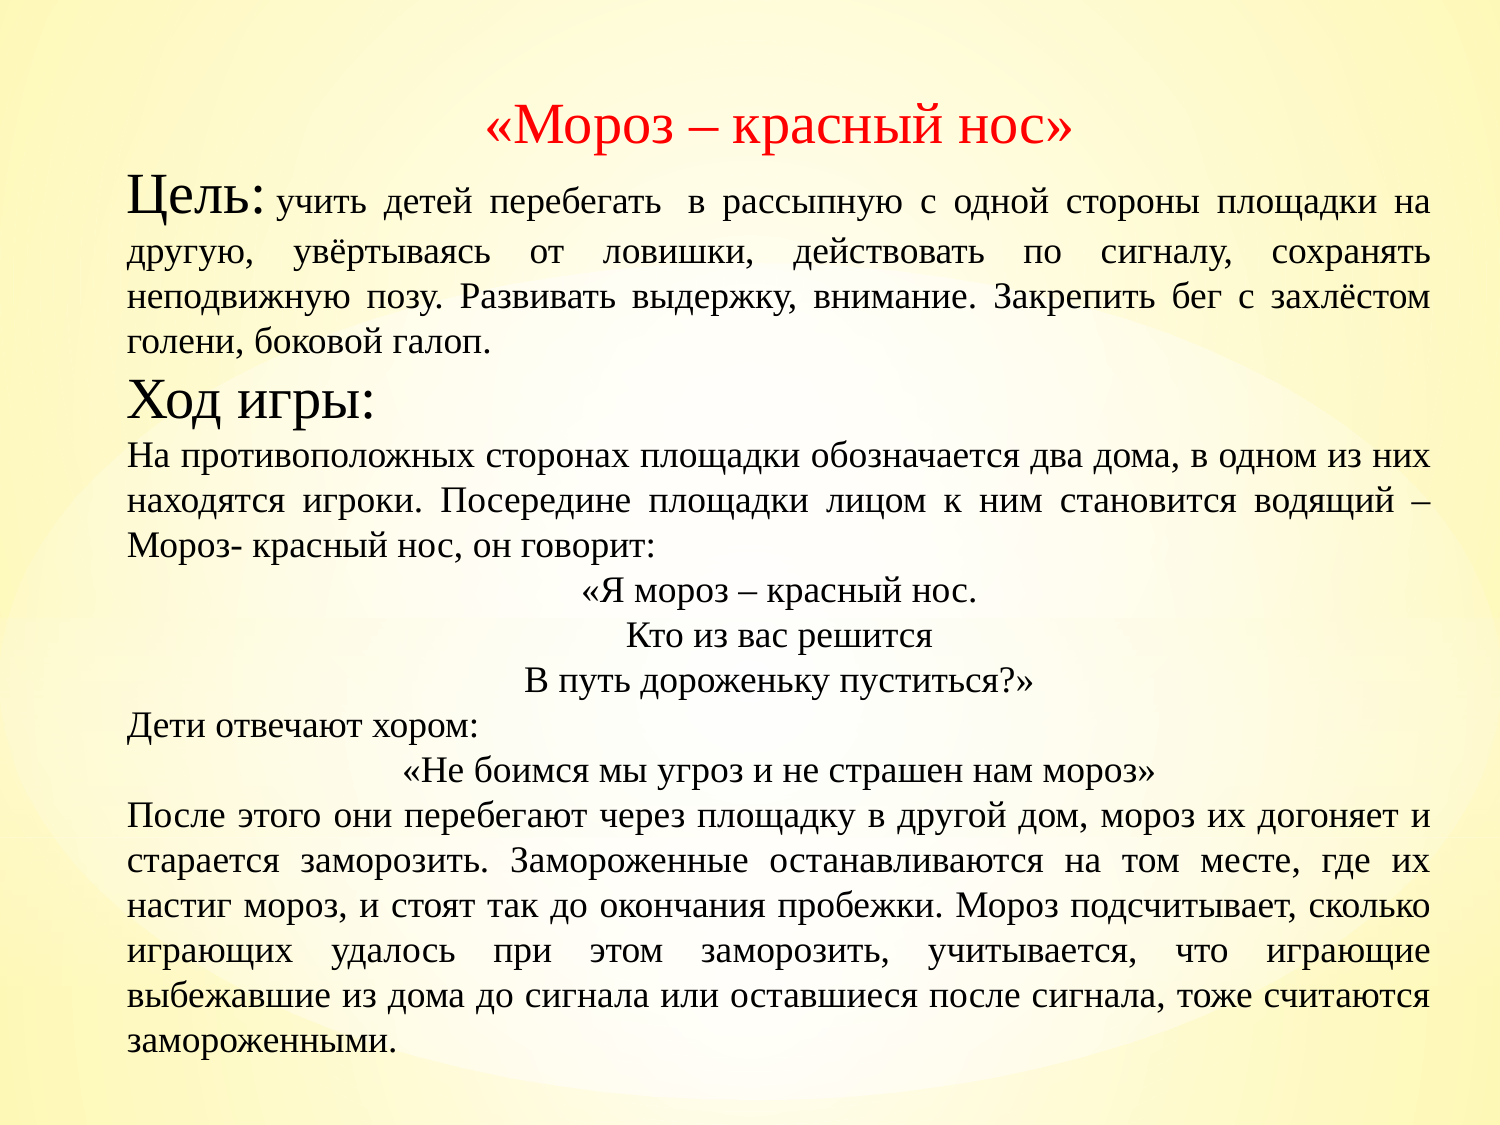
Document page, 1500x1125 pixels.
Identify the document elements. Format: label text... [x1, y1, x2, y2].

text_box «Мороз – красный нос» Цель: учить детей перебегать в рассыпную с одной стороны площадки на другую, увёртываясь от ловишки, действовать по сигналу, сохранять неподвижную позу. Развивать выдержку, внимание. Закрепить бег с захлёстом голени, боковой галоп. Ход игры: На противоположных сторонах площадки обозначается два дома, в одном из них находятся игроки. Посередине площадки лицом к ним становится водящий – Мороз- красный нос, он говорит: «Я мороз – красный нос. Кто из вас решится В путь дороженьку пуститься?» Дети отвечают хором: «Не боимся мы угроз и не страшен нам мороз» После этого они перебегают через площадку в другой дом, мороз их догоняет и старается заморозить. Замороженные останавливаются на том месте, где их настиг мороз, и стоят так до окончания пробежки. Мороз подсчитывает, сколько играющих удалось при этом заморозить, учитывается, что играющие выбежавшие из дома до сигнала или оставшиеся после сигнала, тоже считаются замороженными. [112, 78, 1447, 1068]
